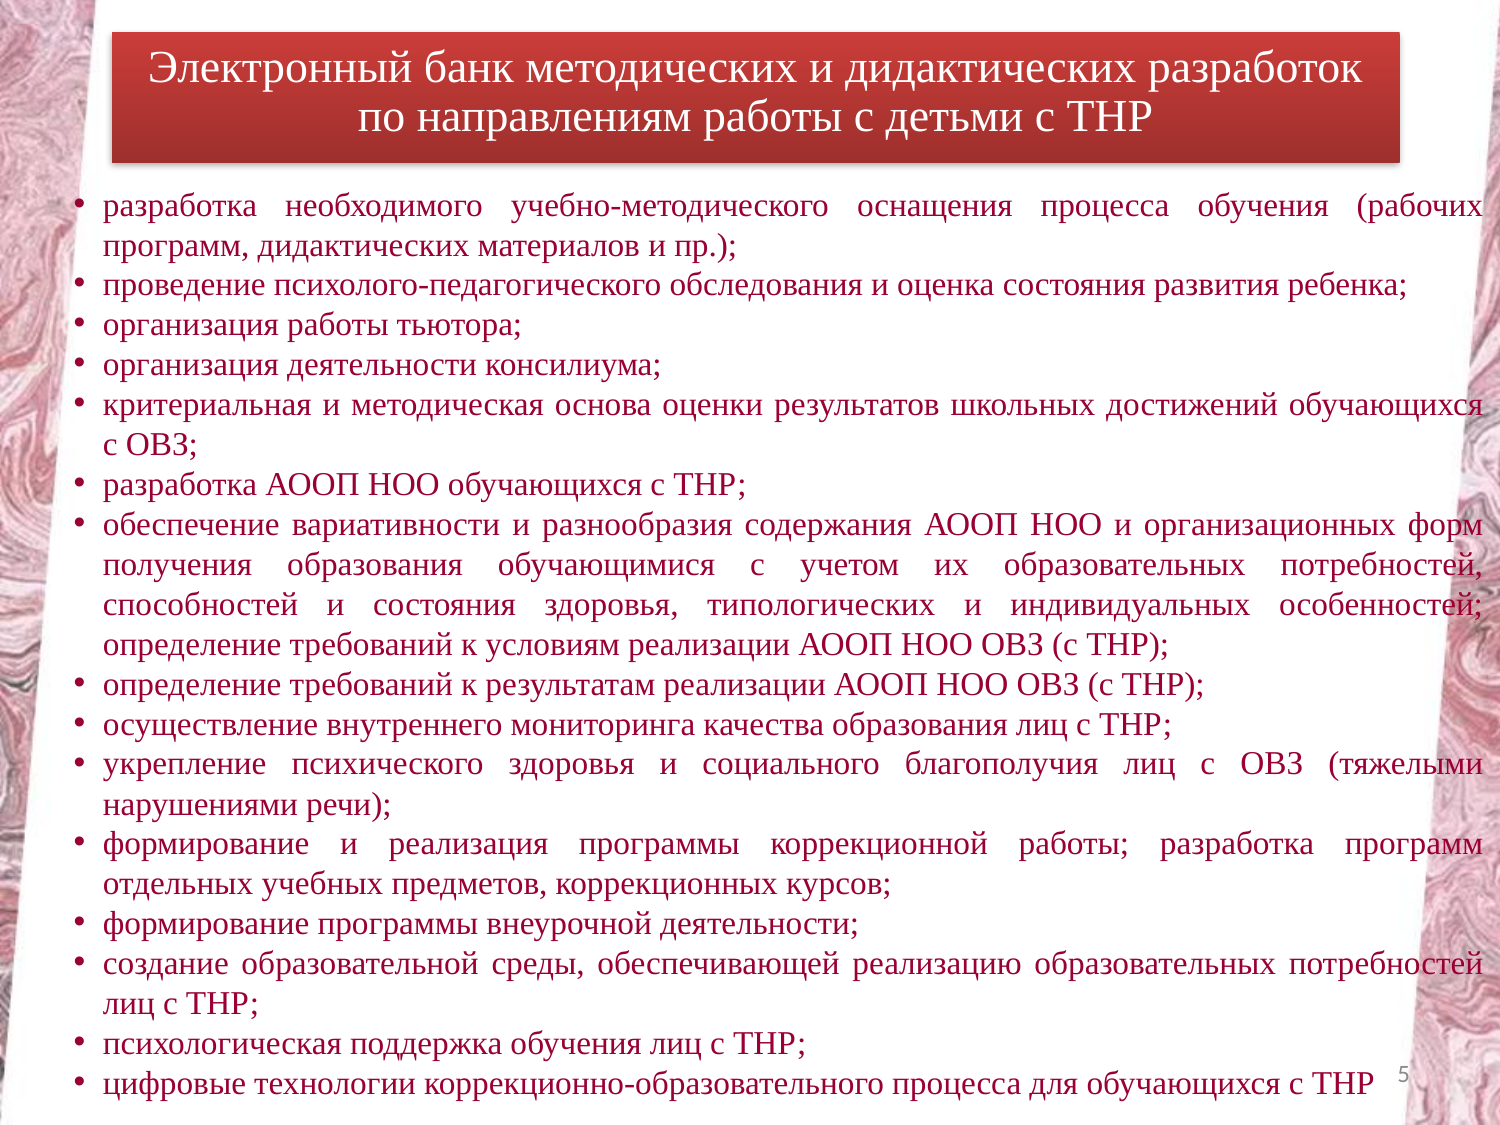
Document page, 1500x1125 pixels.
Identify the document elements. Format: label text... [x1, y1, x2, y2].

text_box разработка необходимого учебно-методического оснащения процесса обучения (рабочих программ, дидактических материалов и пр.); проведение психолого-педагогического обследования и оценка состояния развития ребенка; организация работы тьютора; организация деятельности консилиума; критериальная и методическая основа оценки результатов школьных достижений обучающихся с ОВЗ; разработка АООП НОО обучающихся с ТНР; обеспечение вариативности и разнообразия содержания АООП НОО и организационных форм получения образования обучающимися с учетом их образовательных потребностей, способностей и состояния здоровья, типологических и индивидуальных особенностей; определение требований к условиям реализации АООП НОО ОВЗ (с ТНР); определение требований к результатам реализации АООП НОО ОВЗ (с ТНР); осуществление внутреннего мониторинга качества образования лиц с ТНР; укрепление психического здоровья и социального благополучия лиц с ОВЗ (тяжелыми нарушениями речи); формирование и реализация программы коррекционной работы; разработка программ отдельных учебных предметов, коррекционных курсов; формирование программы внеурочной деятельности; создание образовательной среды, обеспечивающей реализацию образовательных потребностей лиц с ТНР; психологическая поддержка обучения лиц с ТНР; цифровые технологии коррекционно-образовательного процесса для обучающихся с ТНР [58, 175, 1500, 1109]
slide_number 5 [1074, 1042, 1425, 1103]
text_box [111, 32, 1400, 163]
picture [0, 0, 1500, 1125]
